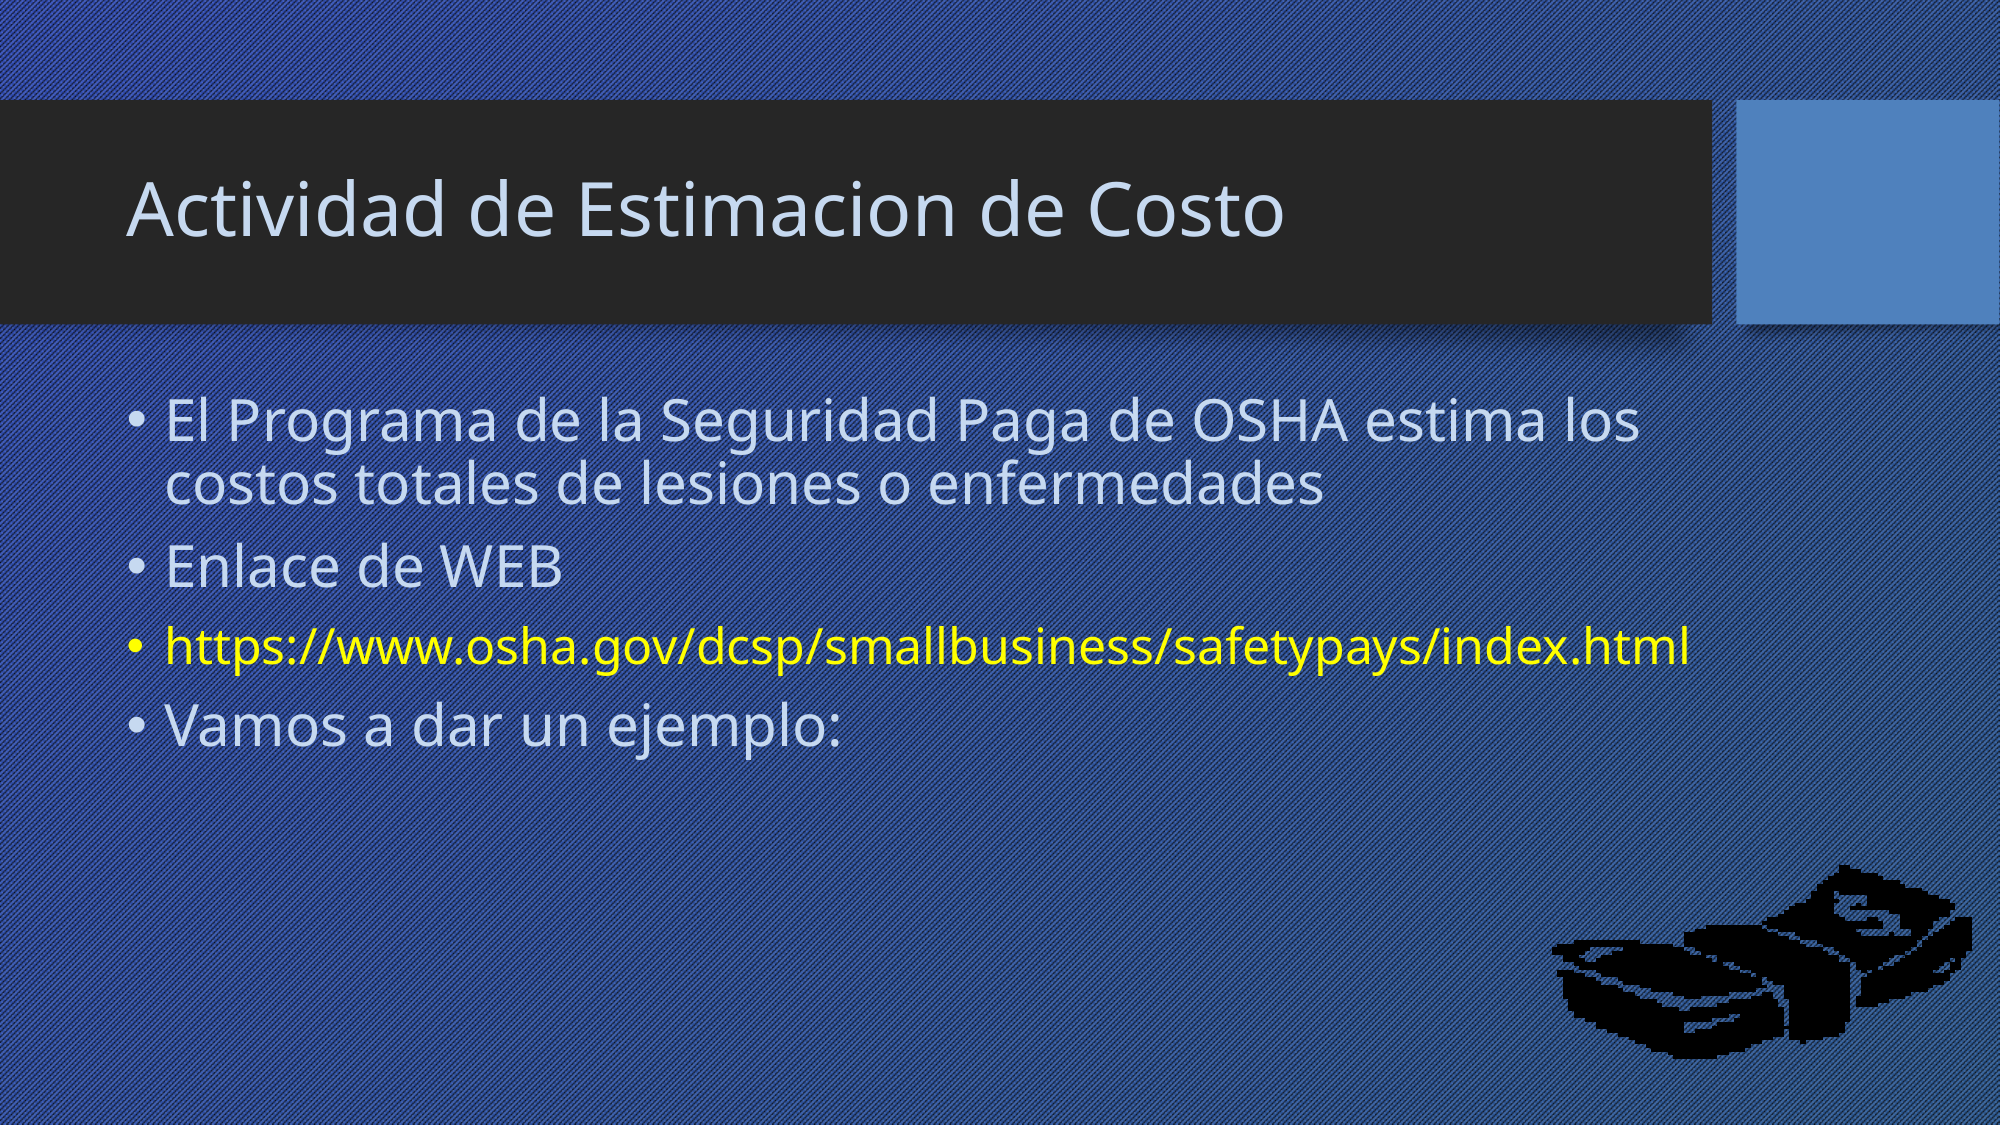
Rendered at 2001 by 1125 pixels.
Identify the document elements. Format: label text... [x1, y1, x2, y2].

title Actividad de Estimacion de Costo [111, 123, 1690, 301]
picture [0, 0, 2000, 1125]
list El Programa de la Seguridad Paga de OSHA estima los costos totales de lesiones o enfermedades Enlace de WEB https://www.osha.gov/dcsp/smallbusiness/safetypays/index.html Vamos a dar un ejemplo: [111, 383, 1787, 974]
